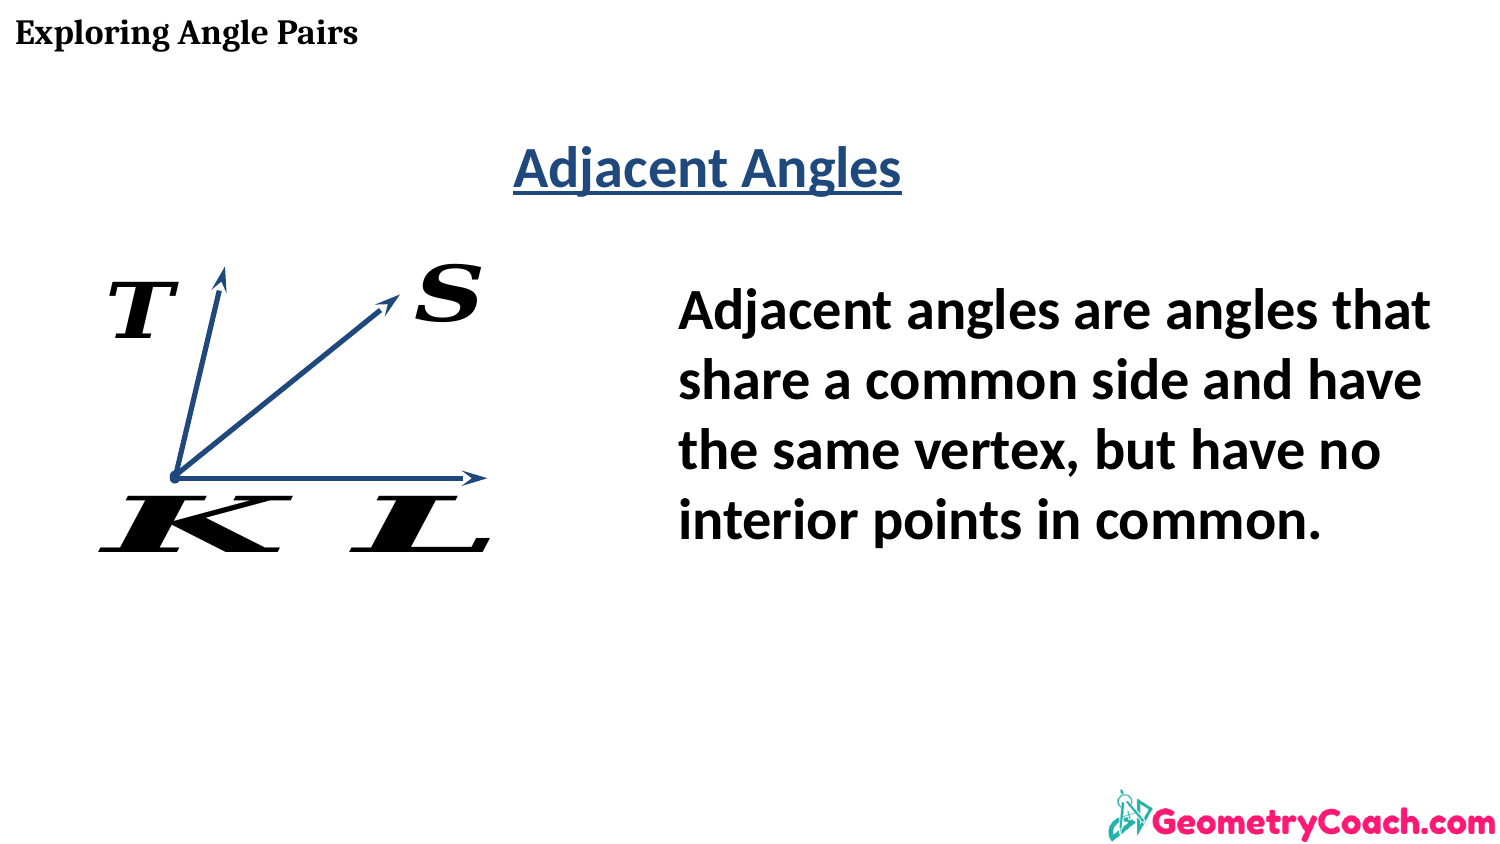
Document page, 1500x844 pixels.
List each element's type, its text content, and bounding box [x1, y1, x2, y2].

text_box Adjacent Angles [498, 121, 918, 207]
picture [1103, 784, 1500, 844]
title Exploring Angle Pairs [0, 0, 1350, 60]
text_box Adjacent angles are angles that share a common side and have the same vertex, but have no interior points in common. [663, 263, 1475, 559]
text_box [174, 266, 226, 479]
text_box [229, 294, 401, 477]
